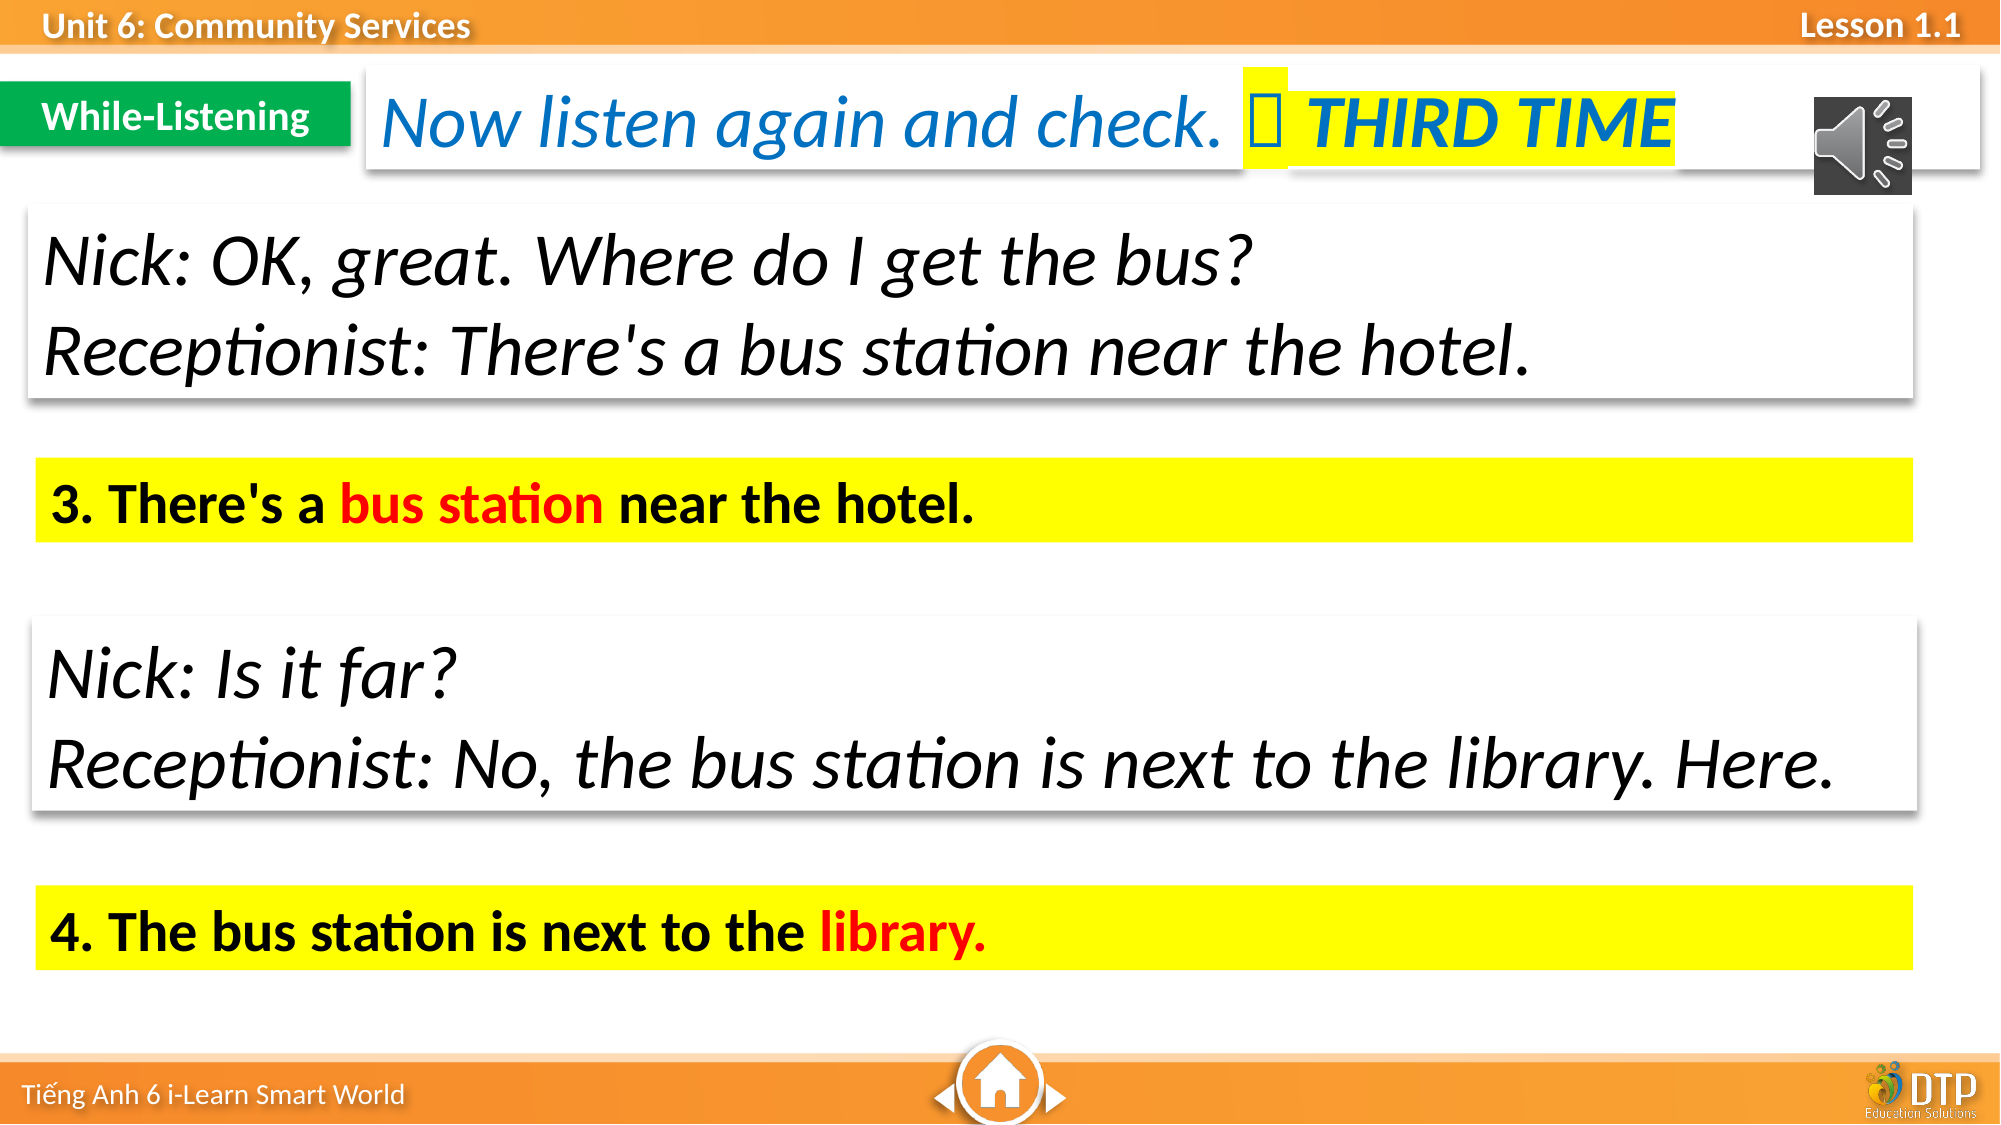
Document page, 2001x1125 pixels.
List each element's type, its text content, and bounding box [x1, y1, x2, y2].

text_box While-Listening [0, 81, 351, 147]
picture [0, 0, 2000, 1125]
text_box Nick: Is it far? Receptionist: No, the bus station is next to the library. Here. [31, 615, 1918, 811]
text_box 4. The bus station is next to the library. [35, 885, 1914, 971]
text_box Nick: OK, great. Where do I get the bus? Receptionist: There's a bus station near the hotel. [27, 203, 1914, 399]
text_box Now listen again and check.  THIRD TIME [366, 64, 1980, 170]
text_box 3. There's a bus station near the hotel. [35, 457, 1914, 543]
